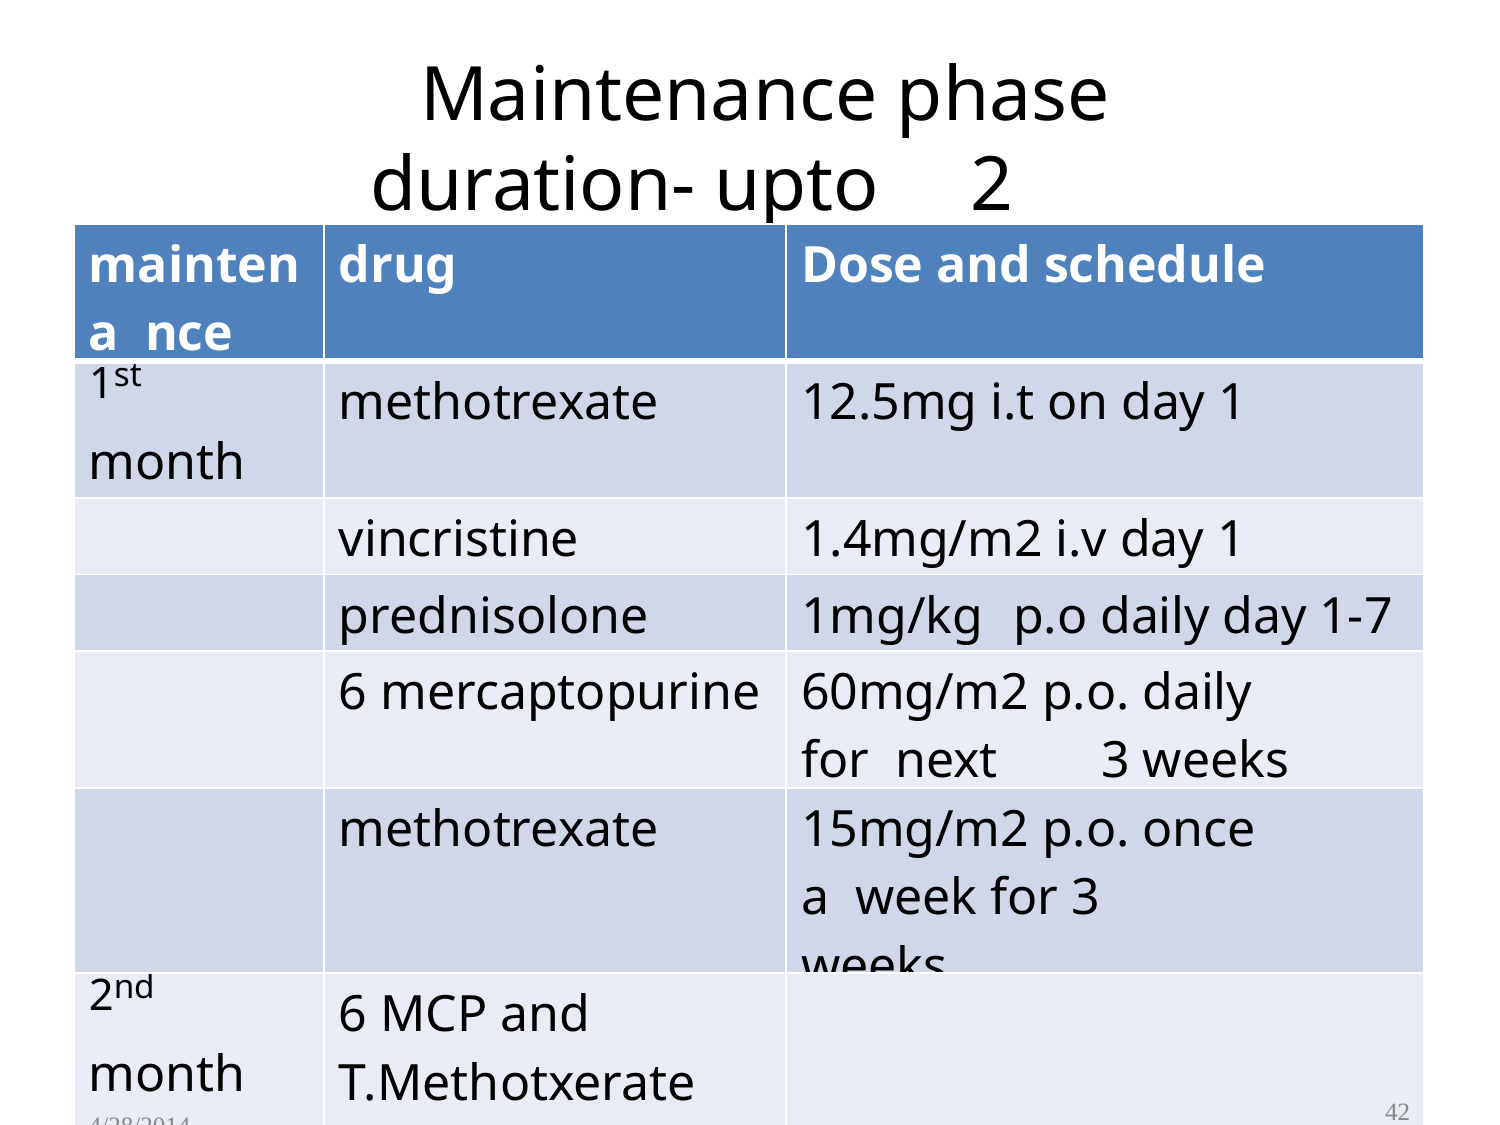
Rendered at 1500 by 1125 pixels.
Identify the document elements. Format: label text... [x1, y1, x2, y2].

table_cell vincristine [325, 499, 785, 574]
table_cell 60mg/m2 p.o. daily for next 3 weeks [787, 652, 1423, 787]
table_cell methotrexate [325, 364, 785, 497]
table_cell 1st month [75, 364, 323, 497]
table_header drug [325, 225, 785, 358]
table_cell 6 MCP and T.Methotxerate for 4 weeks. [325, 974, 785, 1125]
table_cell 12.5mg i.t on day 1 [787, 364, 1423, 497]
table_cell [75, 789, 323, 972]
table_header Dose and schedule [787, 225, 1423, 358]
table_cell [75, 652, 323, 787]
table_cell 42 [787, 974, 1423, 1125]
title Maintenance phase duration- upto 2 years [368, 42, 1155, 223]
table_cell 2nd month 4/28/2014 [75, 974, 323, 1125]
table_cell prednisolone [325, 575, 785, 650]
table_cell 6 mercaptopurine [325, 652, 785, 787]
table_cell 1.4mg/m2 i.v day 1 [787, 499, 1423, 574]
table_cell methotrexate [325, 789, 785, 972]
table_header maintena nce [75, 225, 323, 358]
table_cell 15mg/m2 p.o. once a week for 3 weeks. [787, 789, 1423, 972]
table_cell [75, 499, 323, 574]
table_cell 1mg/kg p.o daily day 1-7 [787, 575, 1423, 650]
table_cell [75, 575, 323, 650]
